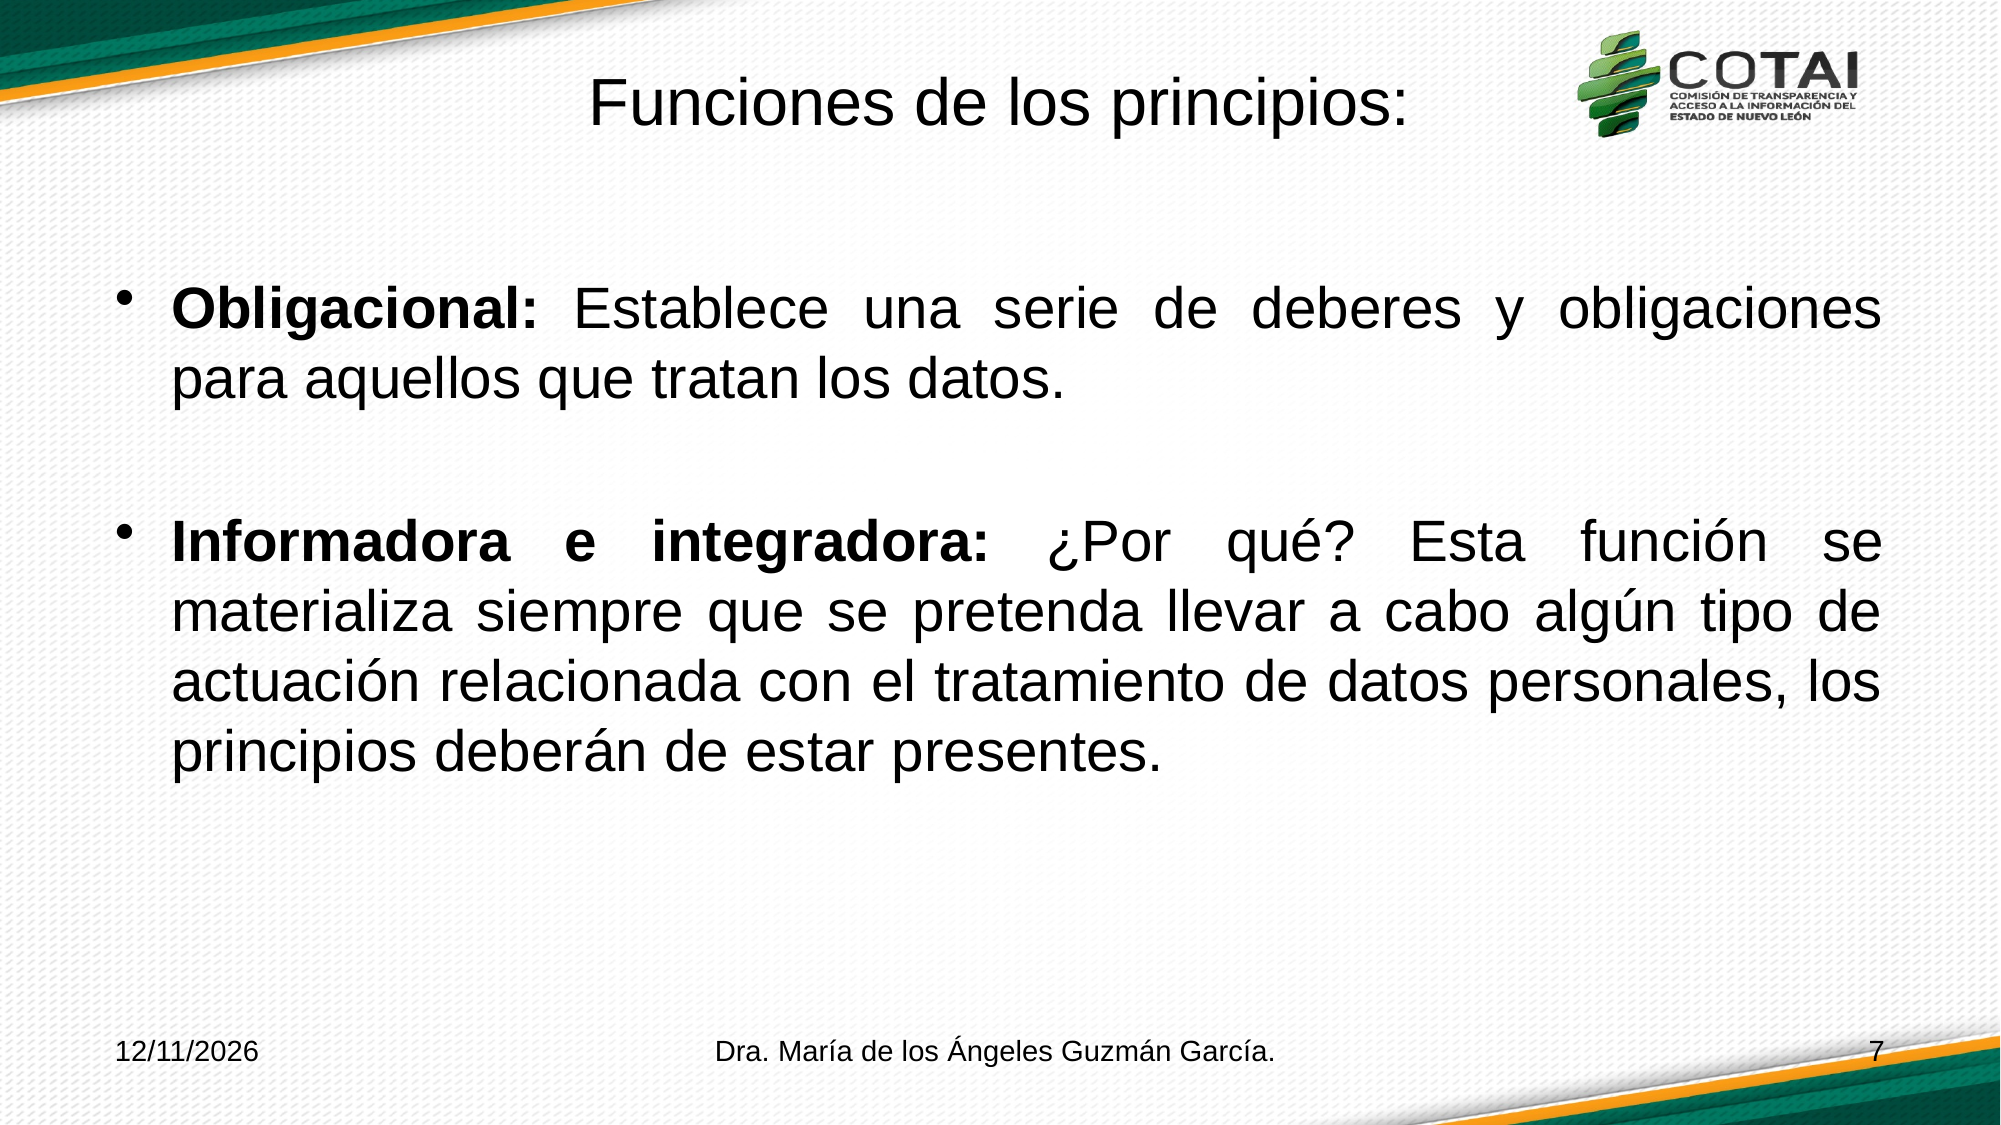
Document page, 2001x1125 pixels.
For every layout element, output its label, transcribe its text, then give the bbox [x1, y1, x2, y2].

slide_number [99, 1024, 567, 1103]
list Obligacional: Establece una serie de deberes y obligaciones para aquellos que tratan los datos. Informadora e integradora: ¿Por qué? Esta función se materializa siempre que se pretenda llevar a cabo algún tipo de actuación relacionada con el tratamiento de datos personales, los principios deberán de estar presentes. [99, 262, 1901, 1006]
picture [0, 0, 2001, 1125]
slide_number 7 [1433, 1024, 1901, 1103]
footer Dra. María de los Ángeles Guzmán García. [683, 1024, 1317, 1103]
title Funciones de los principios: [99, 44, 1901, 233]
